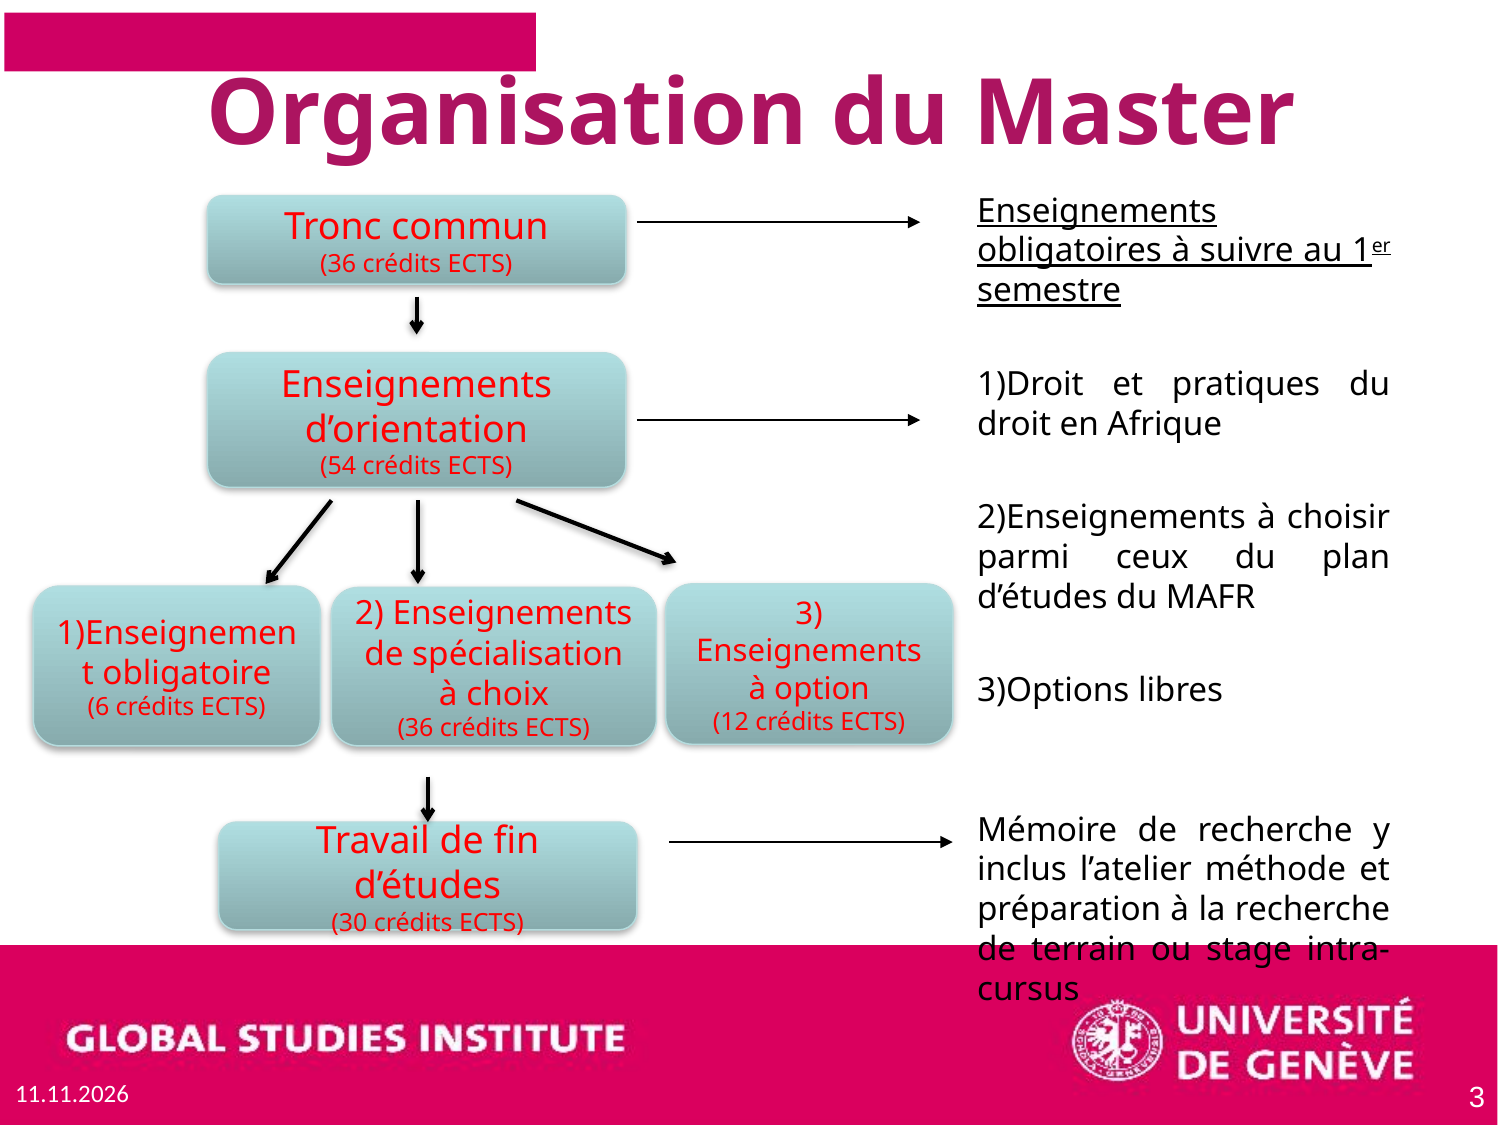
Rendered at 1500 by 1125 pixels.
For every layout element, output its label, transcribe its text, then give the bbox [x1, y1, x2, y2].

title Organisation du Master [76, 58, 1427, 158]
picture [0, 945, 1498, 1125]
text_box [516, 500, 677, 563]
text_box 3) Enseignements à option (12 crédits ECTS) [664, 583, 954, 746]
text_box Enseignements d’orientation (54 crédits ECTS) [206, 351, 627, 489]
text_box Tronc commun (36 crédits ECTS) [206, 194, 627, 285]
slide_number 3 [1149, 1070, 1500, 1125]
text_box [265, 500, 332, 585]
text_box Travail de fin d’études (30 crédits ECTS) [217, 821, 638, 931]
list Enseignements obligatoires à suivre au 1er semestre 1)Droit et pratiques du droit en Afrique 2)Enseignements à choisir parmi ceux du plan d’études du MAFR 3)Options libres Mémoire de recherche y inclus l’atelier méthode et préparation à la recherche de terrain ou stage intra-cursus [962, 181, 1406, 927]
text_box 1)Enseignement obligatoire (6 crédits ECTS) [32, 585, 322, 747]
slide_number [0, 1070, 351, 1125]
text_box 2) Enseignements de spécialisation à choix (36 crédits ECTS) [330, 586, 658, 747]
